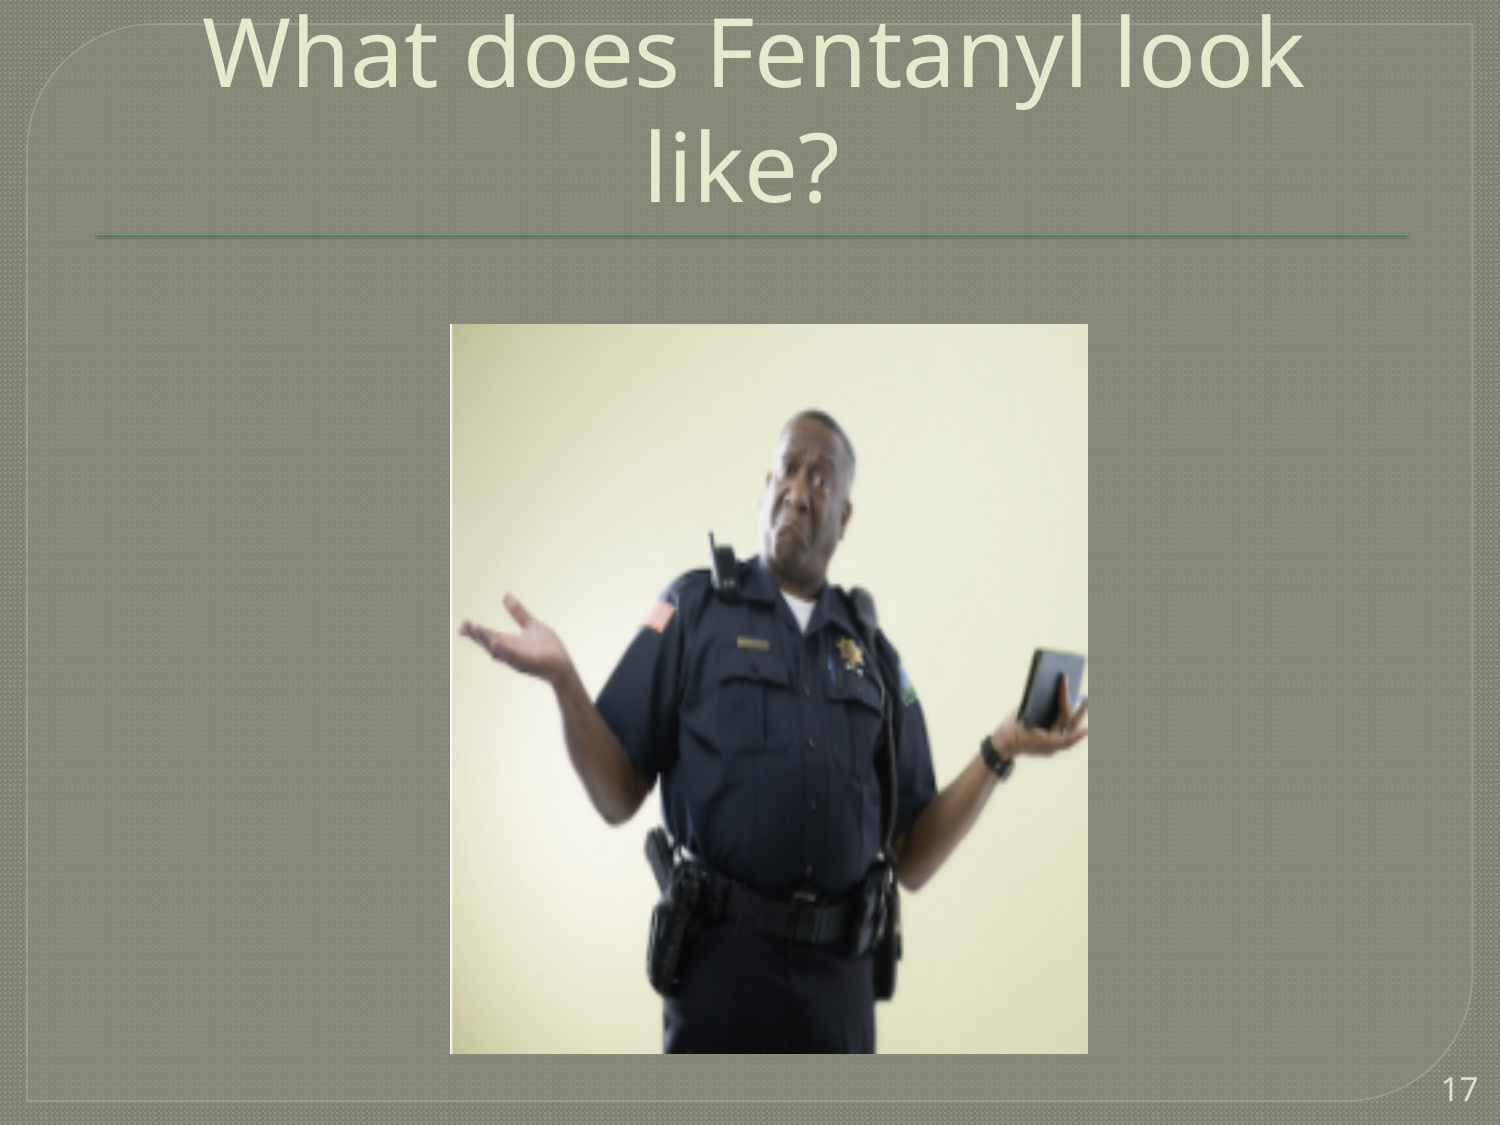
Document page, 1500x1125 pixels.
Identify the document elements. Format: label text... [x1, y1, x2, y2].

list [449, 324, 1088, 1056]
slide_number 17 [1417, 1068, 1494, 1114]
title What does Fentanyl look like? [75, 41, 1425, 230]
